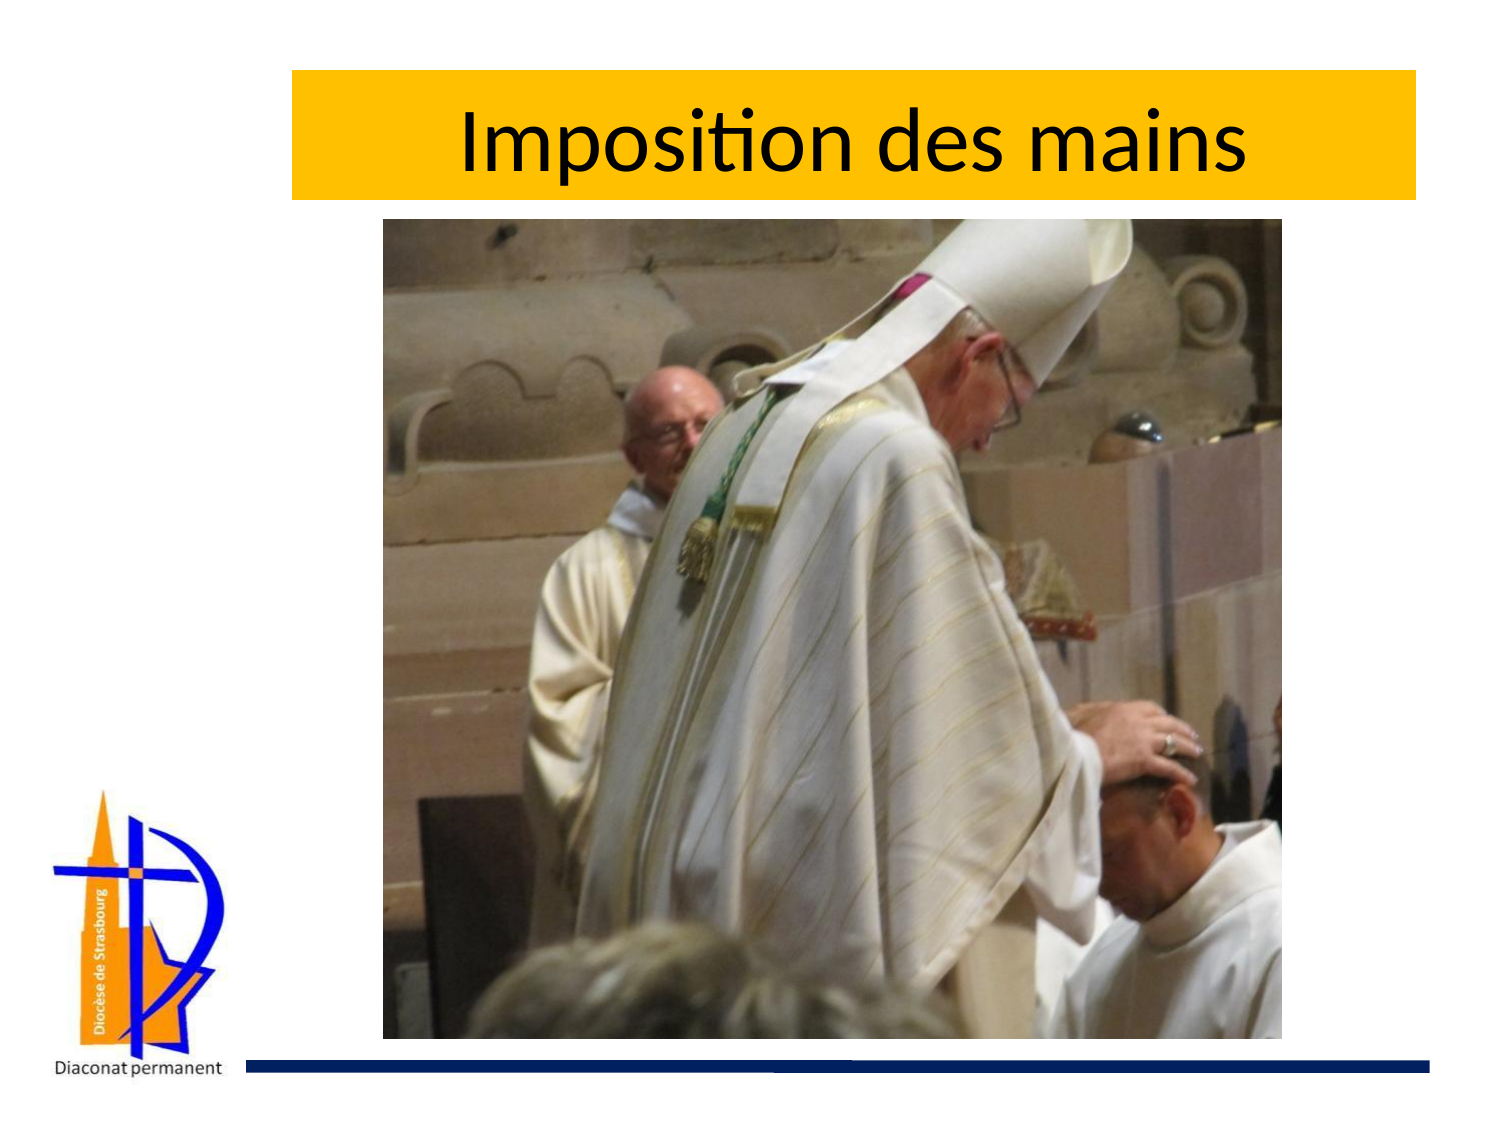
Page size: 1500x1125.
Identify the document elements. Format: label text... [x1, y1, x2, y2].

picture [383, 219, 1282, 1039]
title Imposition des mains [292, 70, 1416, 200]
picture [34, 773, 247, 1093]
